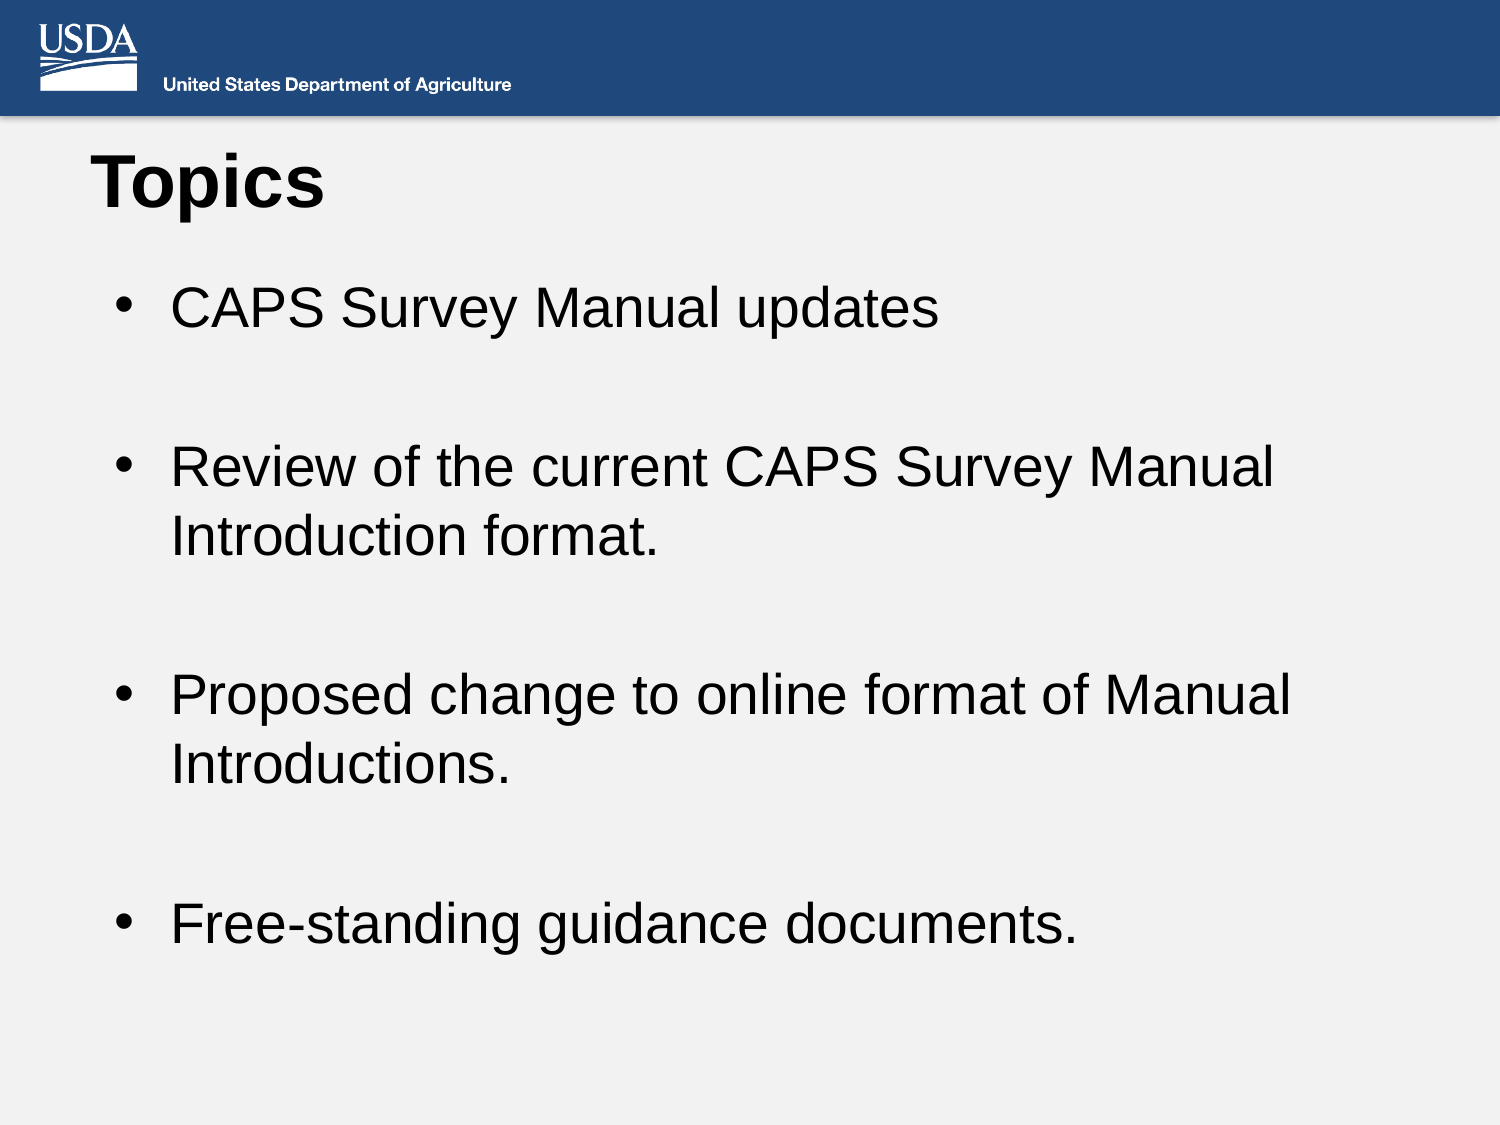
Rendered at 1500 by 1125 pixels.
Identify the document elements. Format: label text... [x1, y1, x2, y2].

title Topics [75, 64, 1425, 290]
picture [39, 23, 511, 94]
list CAPS Survey Manual updates Review of the current CAPS Survey Manual Introduction format. Proposed change to online format of Manual Introductions. Free-standing guidance documents. [99, 262, 1363, 965]
